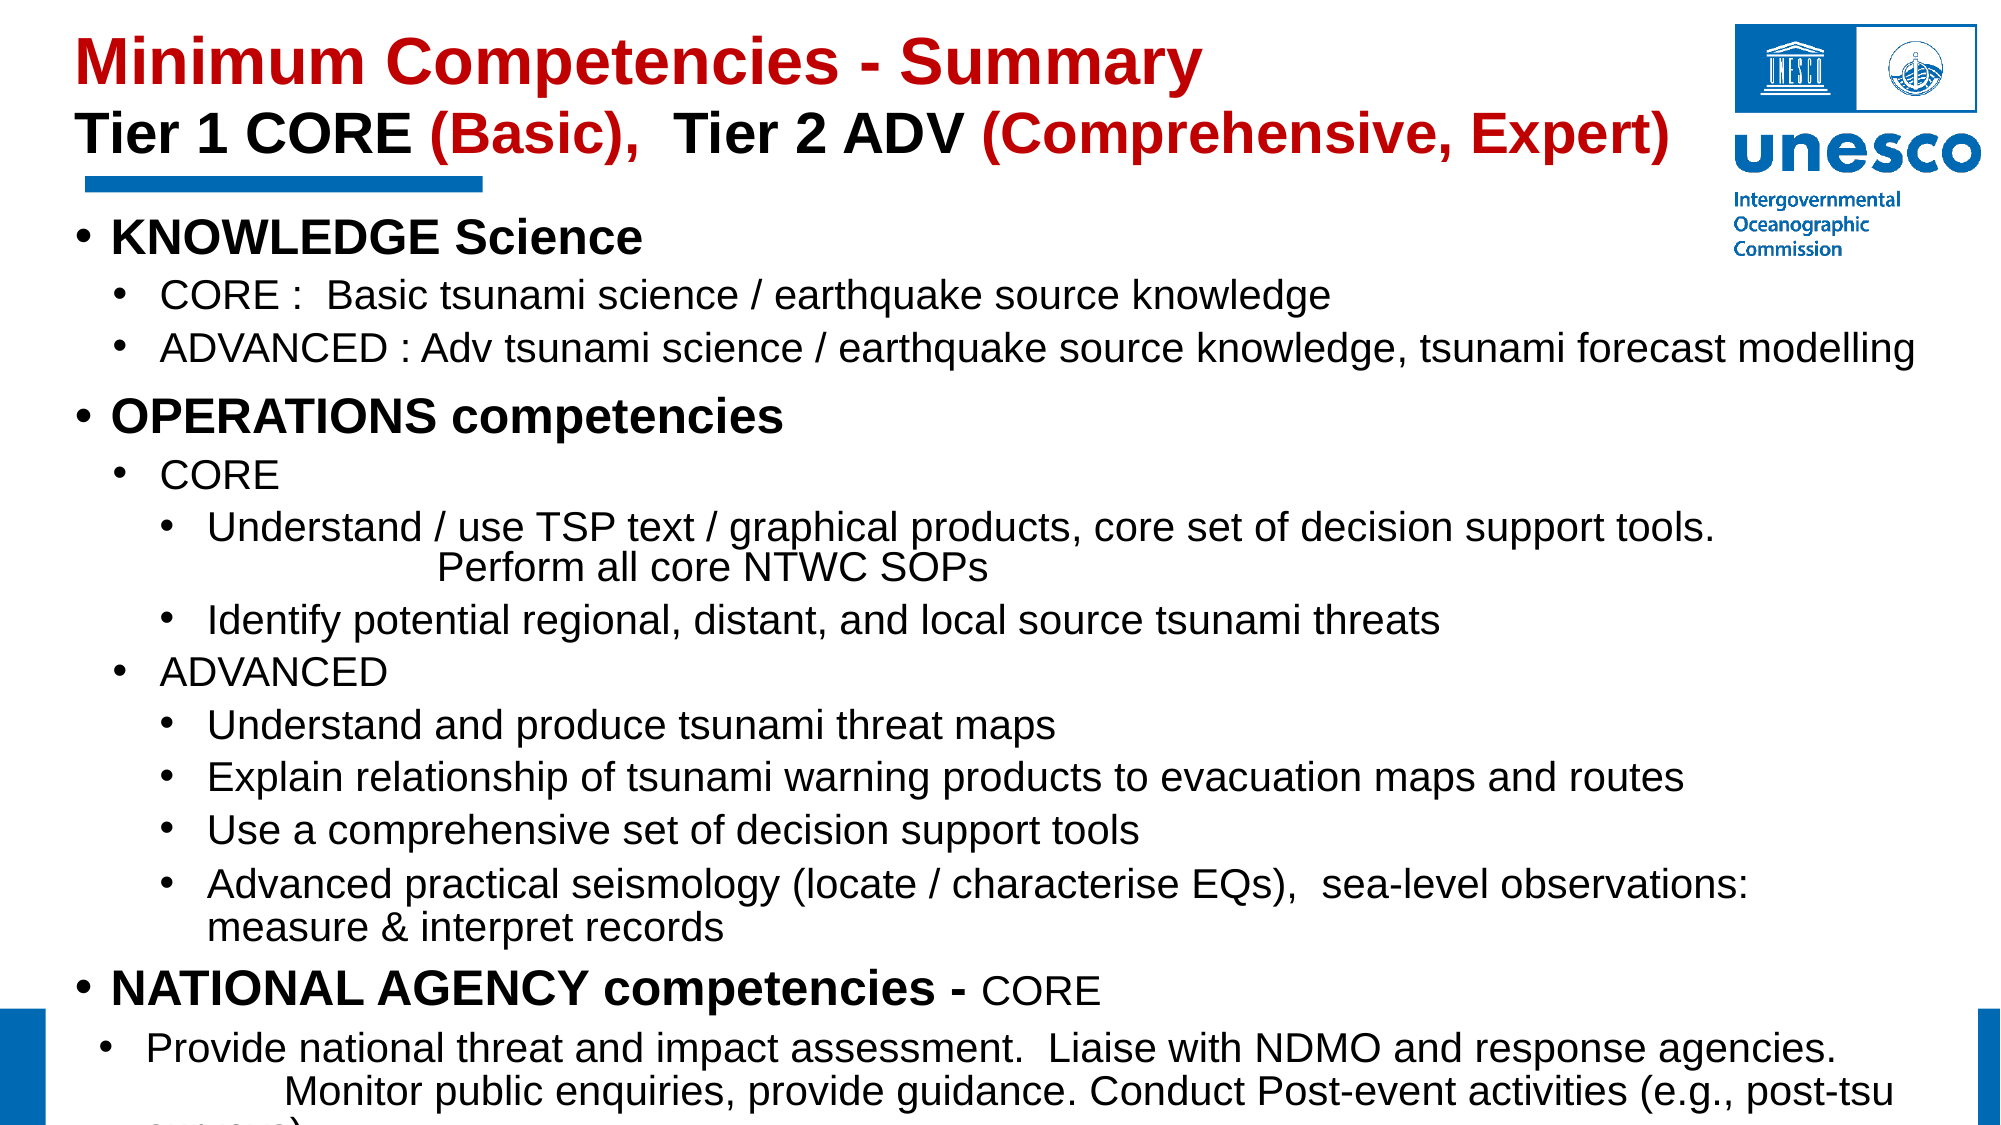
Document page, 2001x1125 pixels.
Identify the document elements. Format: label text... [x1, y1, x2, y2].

title Minimum Competencies - Summary Tier 1 CORE (Basic), Tier 2 ADV (Comprehensive, Expert) [59, 8, 1927, 182]
text_box [45, 976, 1978, 1125]
picture [1734, 24, 1981, 256]
text_box KNOWLEDGE Science CORE : Basic tsunami science / earthquake source knowledge ADVANCED : Adv tsunami science / earthquake source knowledge, tsunami forecast modelling OPERATIONS competencies CORE Understand / use TSP text / graphical products, core set of decision support tools. Perform all core NTWC SOPs Identify potential regional, distant, and local source tsunami threats ADVANCED Understand and produce tsunami threat maps Explain relationship of tsunami warning products to evacuation maps and routes Use a comprehensive set of decision support tools Advanced practical seismology (locate / characterise EQs), sea-level observations: measure & interpret records NATIONAL AGENCY competencies - CORE Provide national threat and impact assessment. Liaise with NDMO and response agencies. Monitor public enquiries, provide guidance. Conduct Post-event activities (e.g., post-tsu surveys). [59, 203, 1978, 1117]
